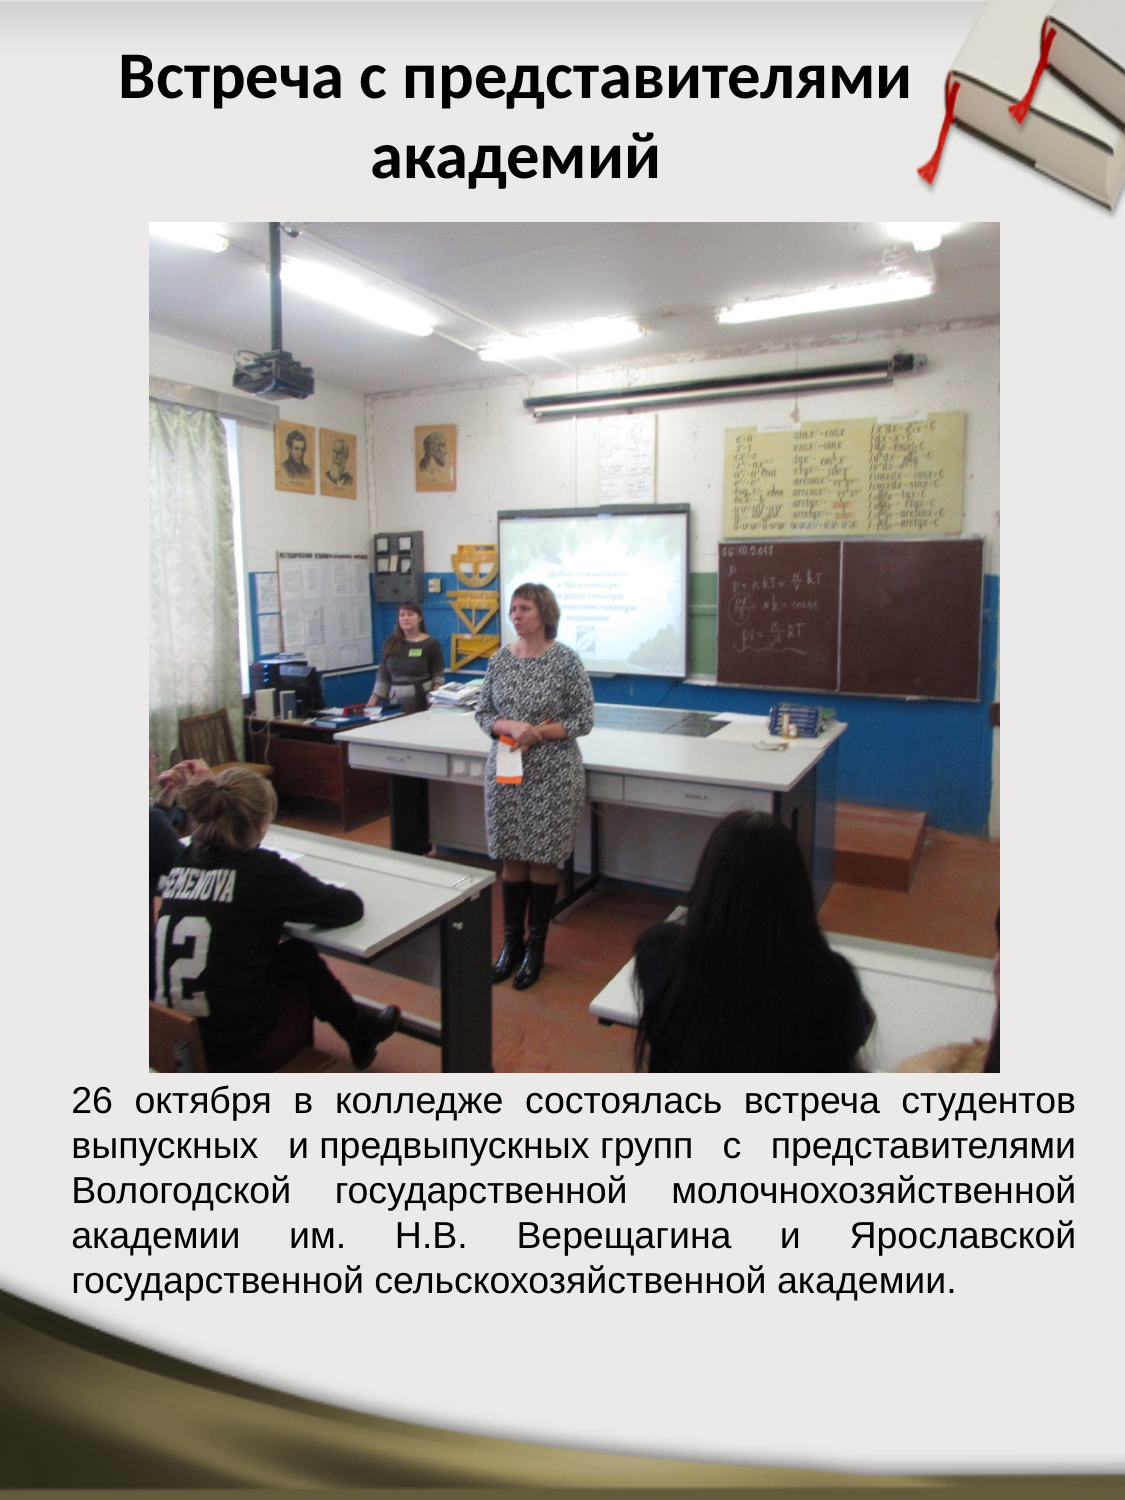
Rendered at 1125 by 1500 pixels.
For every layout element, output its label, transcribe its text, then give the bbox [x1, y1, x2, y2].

text_box 26 октября в колледже состоялась встреча студентов выпускных и предвыпускных групп с представителями Вологодской государственной молочнохозяйственной академии им. Н.В. Верещагина и Ярославской государственной сельскохозяйственной академии. [56, 1068, 1092, 1309]
picture [0, 0, 1125, 1500]
title Встреча с представителями академий [10, 41, 1023, 183]
